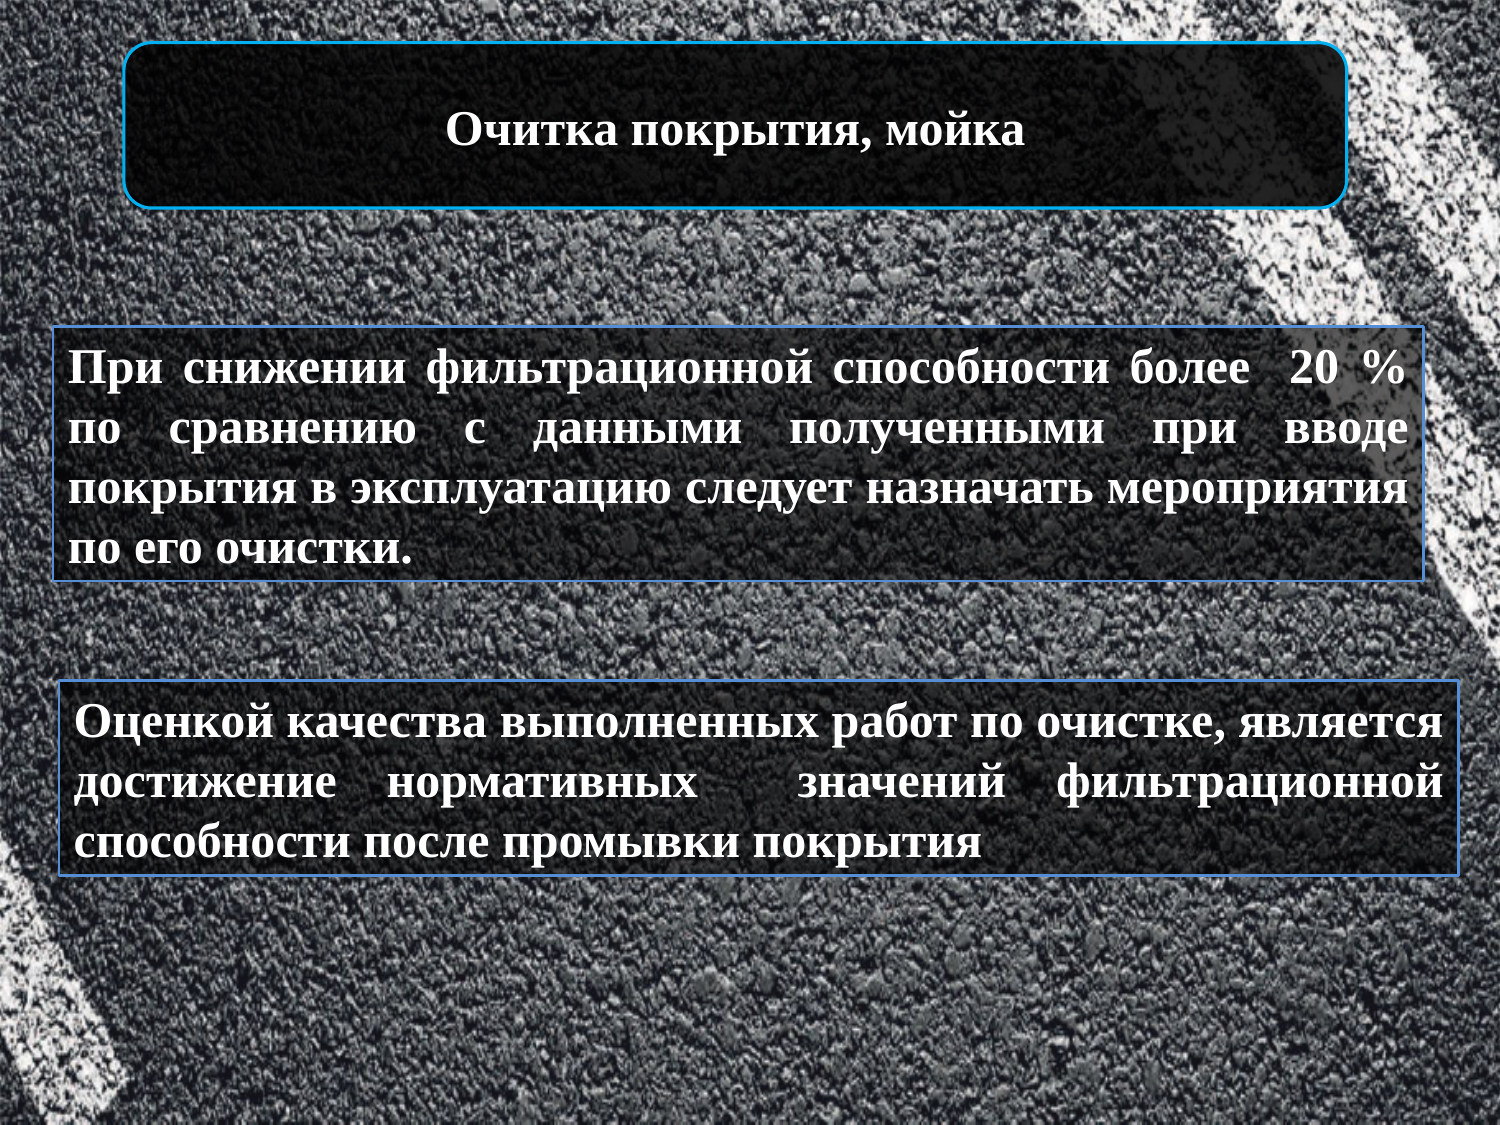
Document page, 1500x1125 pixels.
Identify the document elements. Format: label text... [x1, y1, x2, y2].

text_box При снижении фильтрационной способности более 20 % по сравнению с данными полученными при вводе покрытия в эксплуатацию следует назначать мероприятия по его очистки. [53, 326, 1424, 581]
text_box Оценкой качества выполненных работ по очистке, является достижение нормативных значений фильтрационной способности после промывки покрытия [58, 680, 1459, 876]
text_box [289, 209, 1223, 257]
picture [0, 0, 1500, 1125]
text_box Очитка покрытия, мойка [123, 42, 1347, 209]
